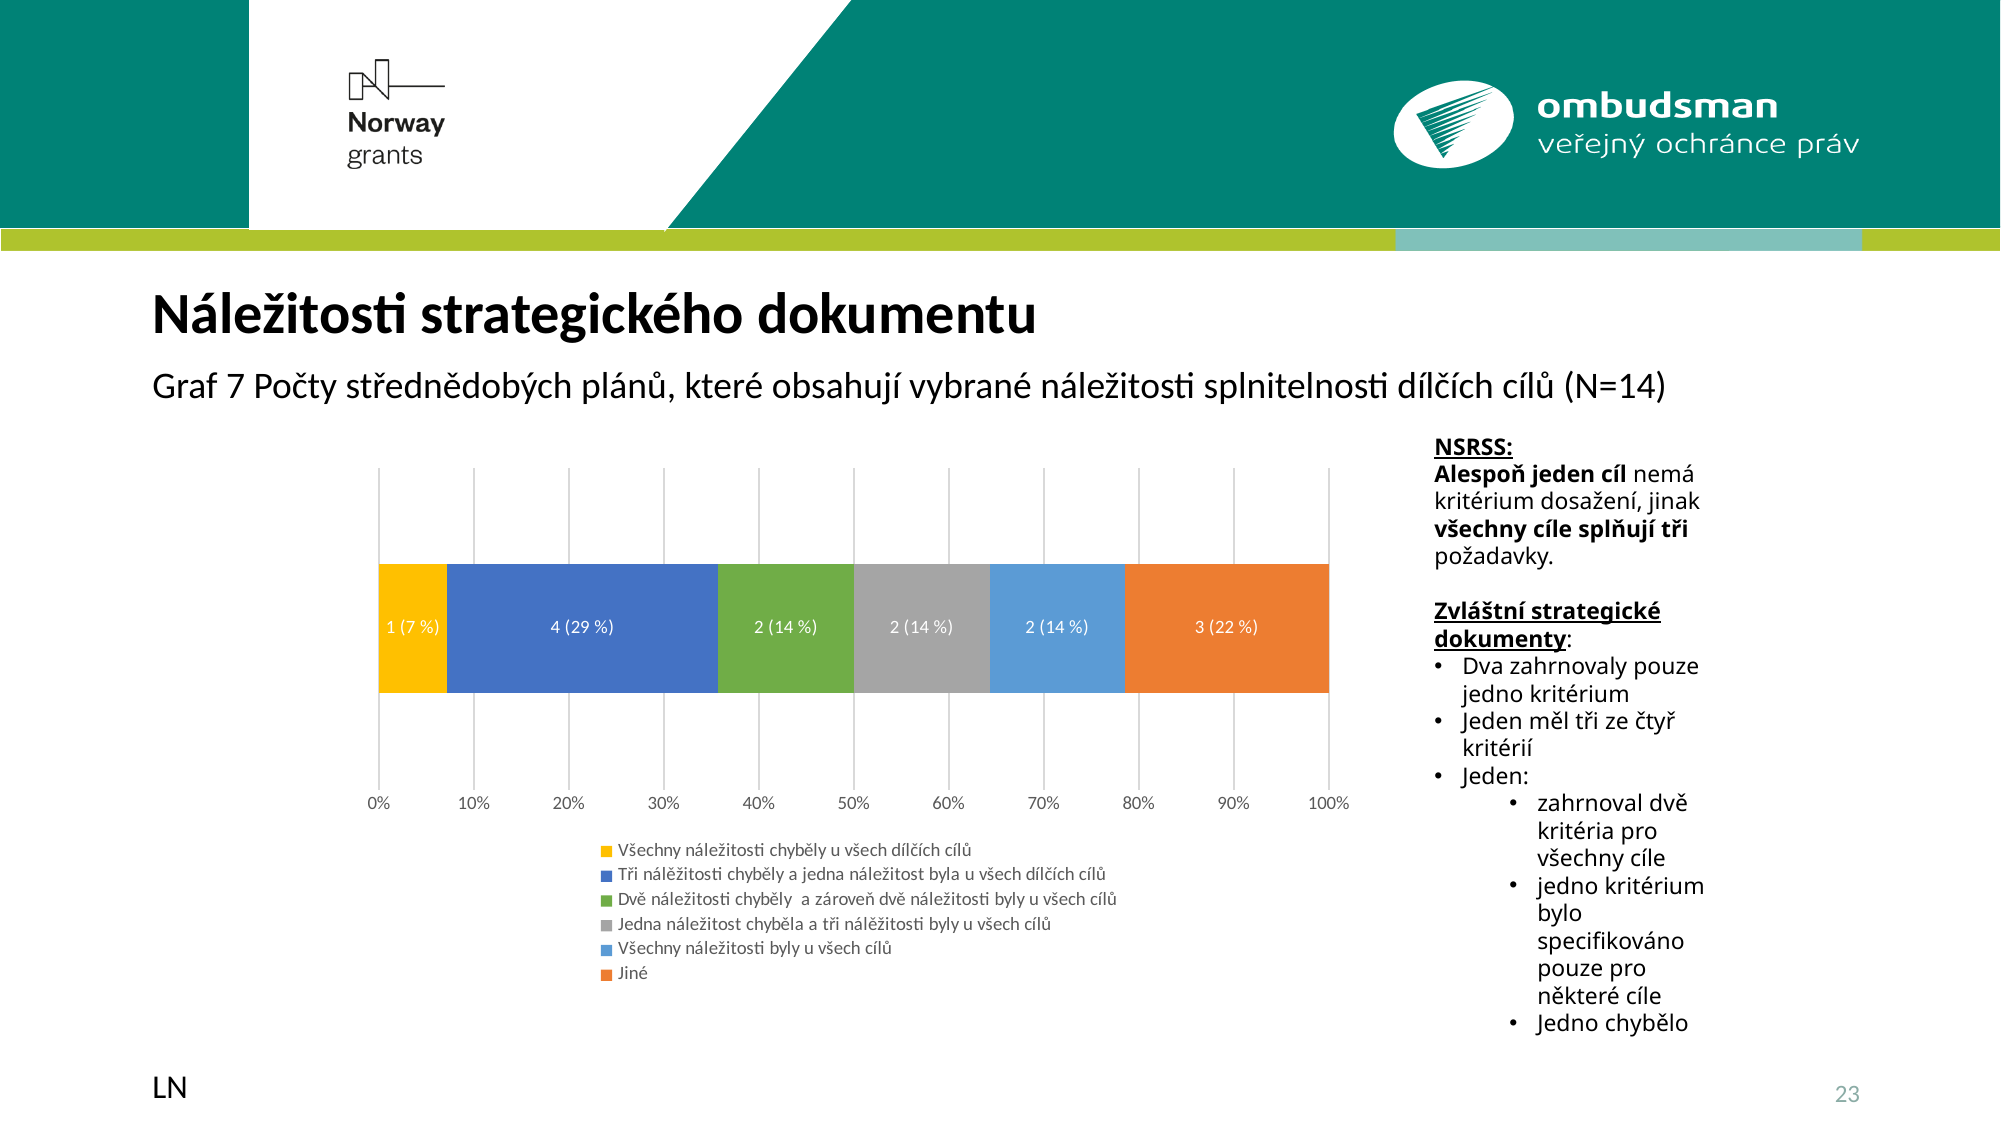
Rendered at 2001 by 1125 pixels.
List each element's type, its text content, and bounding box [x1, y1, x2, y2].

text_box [249, 0, 850, 230]
text_box NSRSS: Alespoň jeden cíl nemá kritérium dosažení, jinak všechny cíle splňují tři požadavky. Zvláštní strategické dokumenty: Dva zahrnovaly pouze jedno kritérium Jeden měl tři ze čtyř kritérií Jeden: zahrnoval dvě kritéria pro všechny cíle jedno kritérium bylo specifikováno pouze pro některé cíle Jedno chybělo [1419, 424, 1750, 1044]
list Náležitosti strategického dokumentu Graf 7 Počty střednědobých plánů, které obsahují vybrané náležitosti splnitelnosti dílčích cílů (N=14) [137, 275, 1876, 1004]
picture [0, 229, 2000, 251]
list LN [137, 1062, 1388, 1123]
chart [347, 457, 1371, 991]
slide_number 23 [1416, 1062, 1876, 1123]
picture [347, 59, 445, 169]
picture [1390, 79, 1863, 169]
